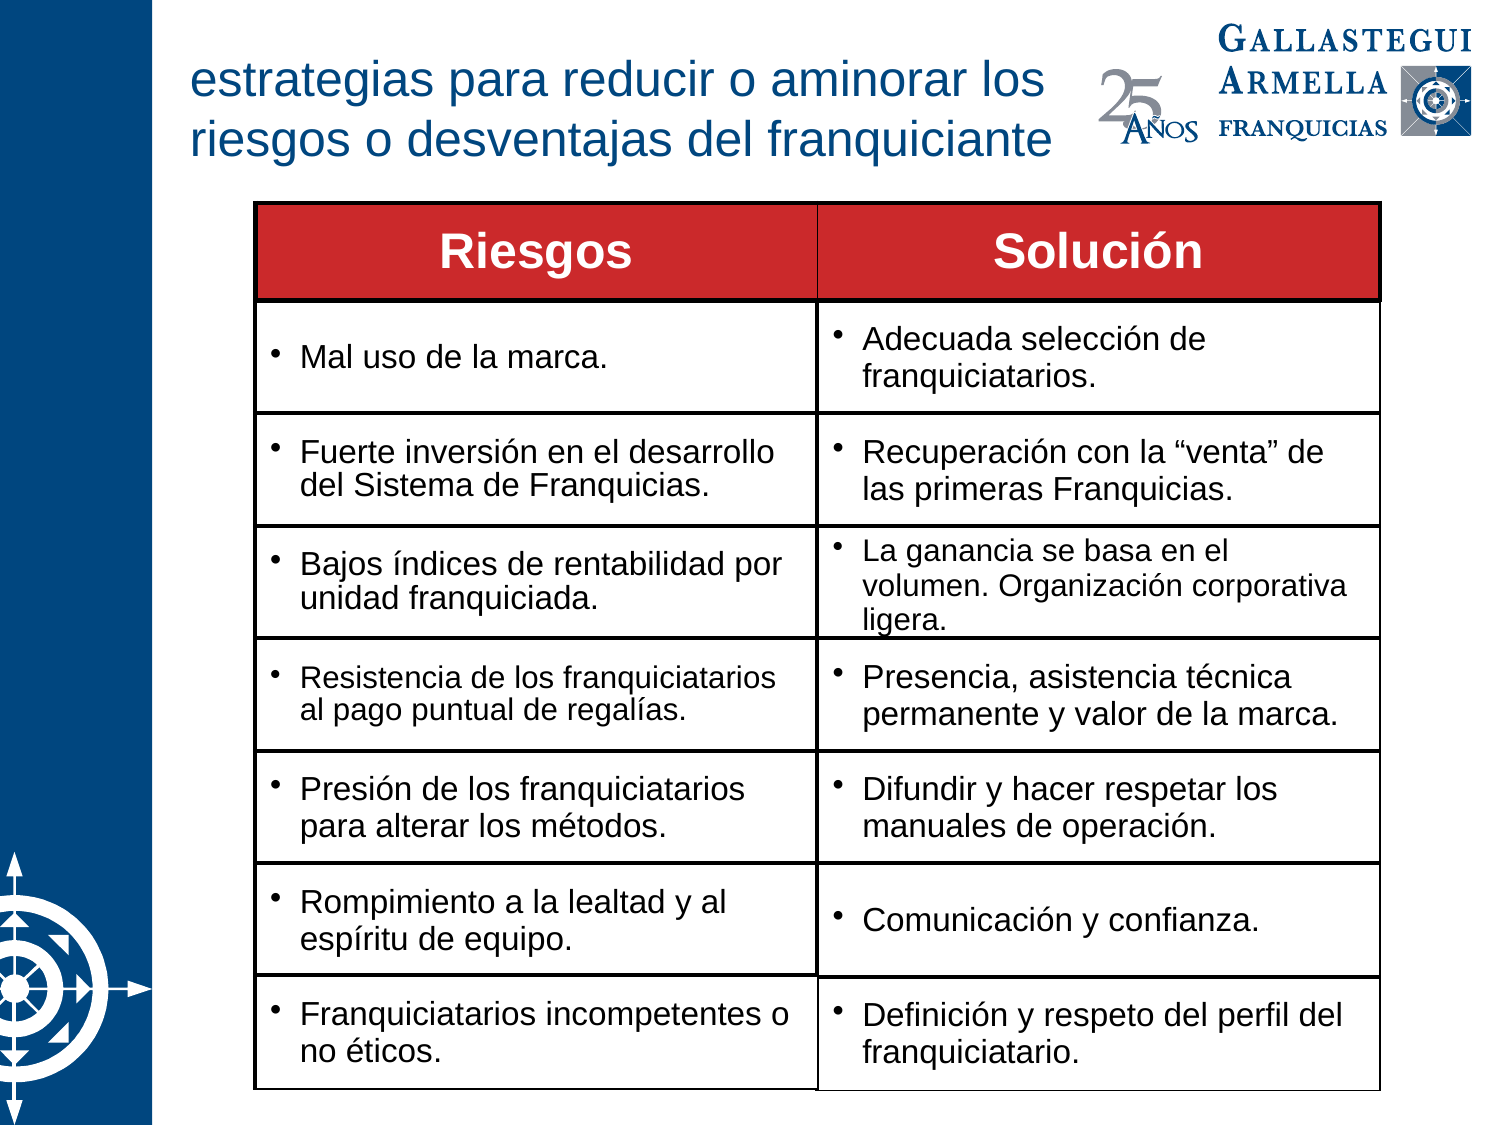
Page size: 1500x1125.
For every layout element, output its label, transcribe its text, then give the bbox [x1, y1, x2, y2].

table_header Solución [818, 205, 1378, 298]
table_header Bajos índices de rentabilidad por unidad franquiciada. [257, 528, 815, 636]
table_header Presencia, asistencia técnica permanente y valor de la marca. [819, 640, 1379, 749]
text_box [1085, 748, 1500, 1125]
table_header Rompimiento a la lealtad y al espíritu de equipo. [257, 865, 815, 973]
table_header Presión de los franquiciatarios para alterar los métodos. [257, 753, 815, 861]
table_header Fuerte inversión en el desarrollo del Sistema de Franquicias. [257, 415, 815, 524]
table_header Comunicación y confianza. [819, 865, 1379, 975]
table_header Difundir y hacer respetar los manuales de operación. [819, 753, 1379, 861]
table_header Riesgos [258, 205, 817, 298]
table_header Resistencia de los franquiciatarios al pago puntual de regalías. [257, 640, 815, 749]
table_header Franquiciatarios incompetentes o no éticos. [257, 977, 817, 1088]
table_header Mal uso de la marca. [257, 303, 815, 411]
table_header Definición y respeto del perfil del franquiciatario. [819, 979, 1379, 1090]
table_header Adecuada selección de franquiciatarios. [819, 303, 1379, 411]
table_header Recuperación con la “venta” de las primeras Franquicias. [819, 415, 1379, 524]
table_header La ganancia se basa en el volumen. Organización corporativa ligera. [819, 528, 1379, 636]
title estrategias para reducir o aminorar los riesgos o desventajas del franquiciante [174, 12, 1100, 200]
